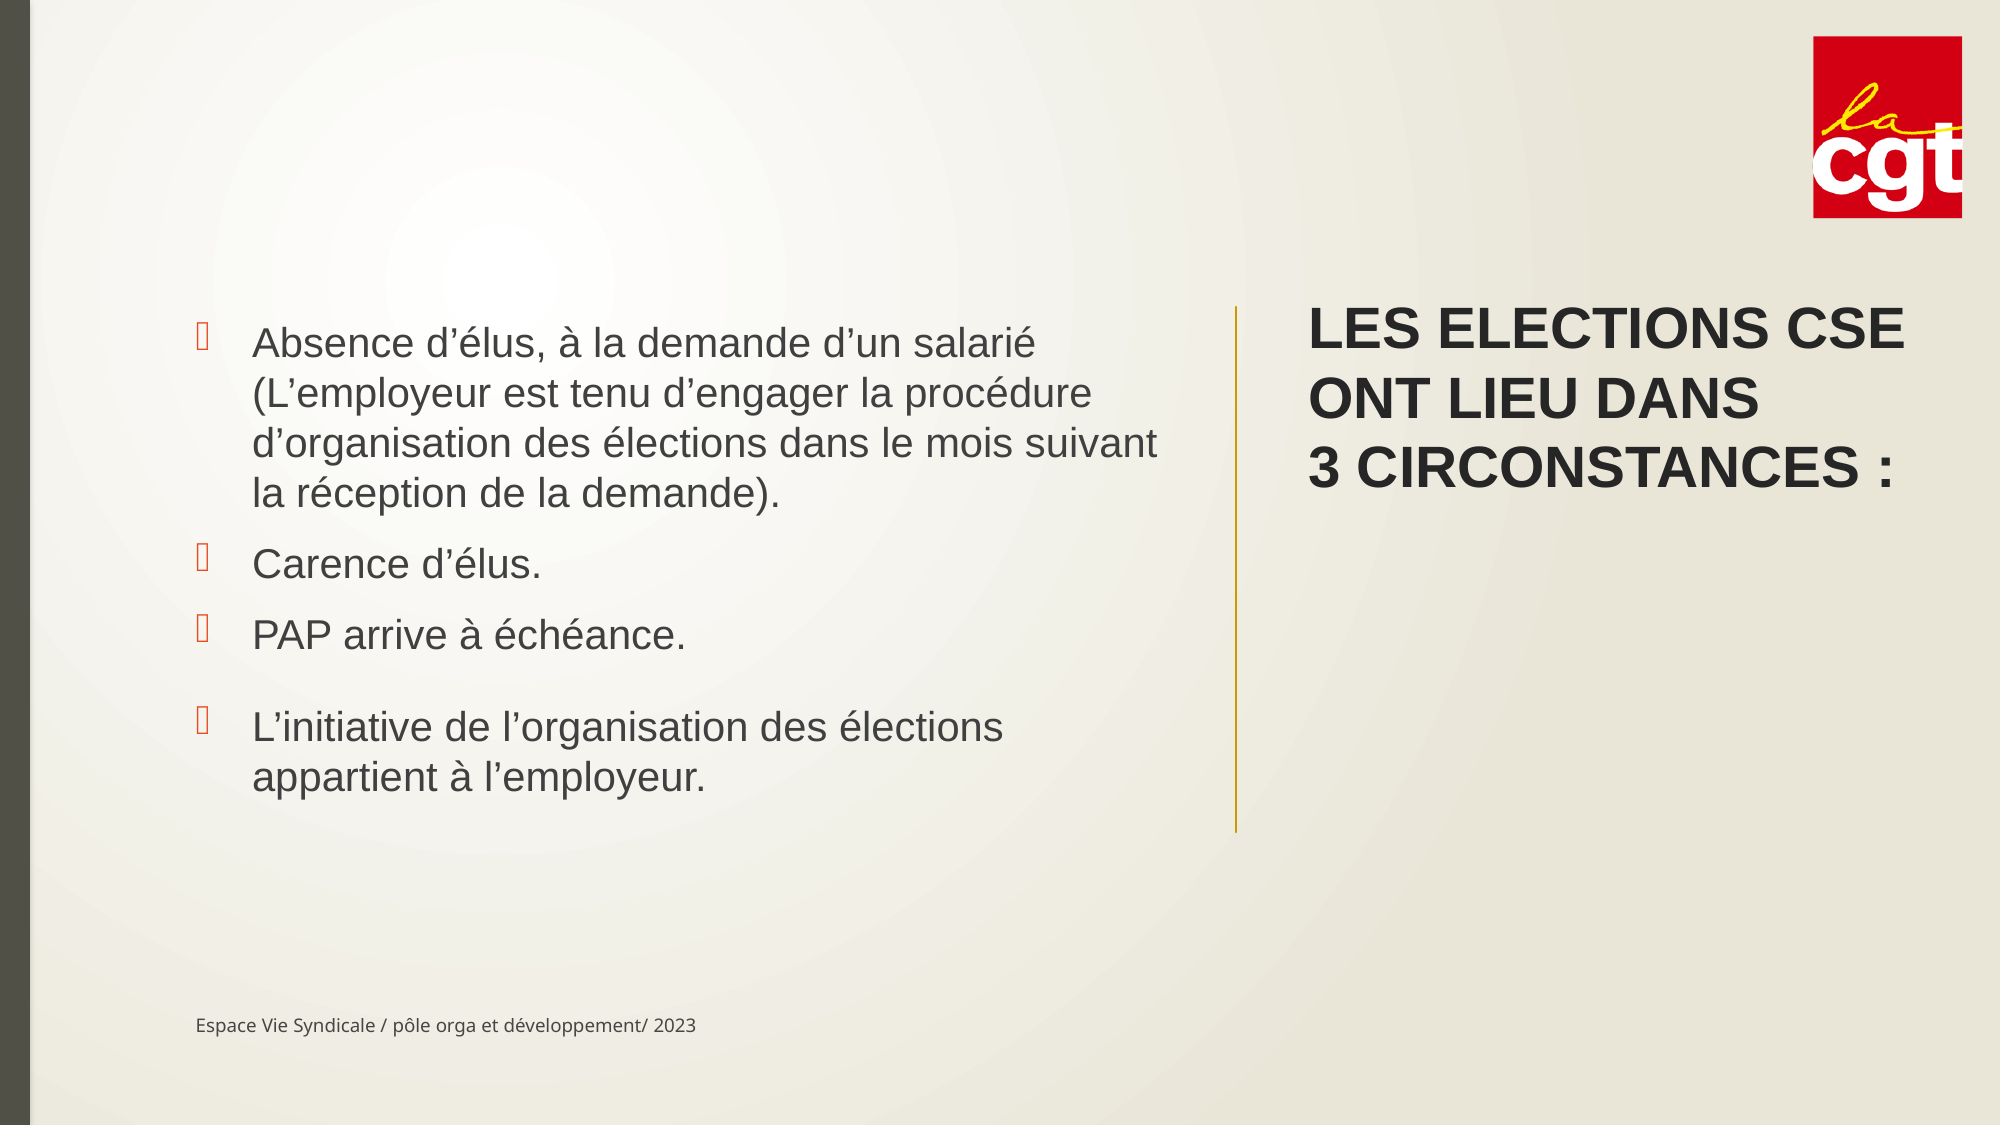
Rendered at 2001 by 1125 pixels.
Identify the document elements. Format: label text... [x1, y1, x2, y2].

picture [1807, 33, 1967, 221]
list Absence d’élus, à la demande d’un salarié (L’employeur est tenu d’engager la procédure d’organisation des élections dans le mois suivant la réception de la demande). Carence d’élus. PAP arrive à échéance. L’initiative de l’organisation des élections appartient à l’employeur. [180, 282, 1210, 920]
title LES ELECTIONS CSE ONT LIEU DANS 3 CIRCONSTANCES : [1293, 188, 1943, 601]
text_box [31, 0, 2000, 1125]
footer Espace Vie Syndicale / pôle orga et développement/ 2023 [180, 1006, 1168, 1067]
text_box [0, 0, 31, 1125]
